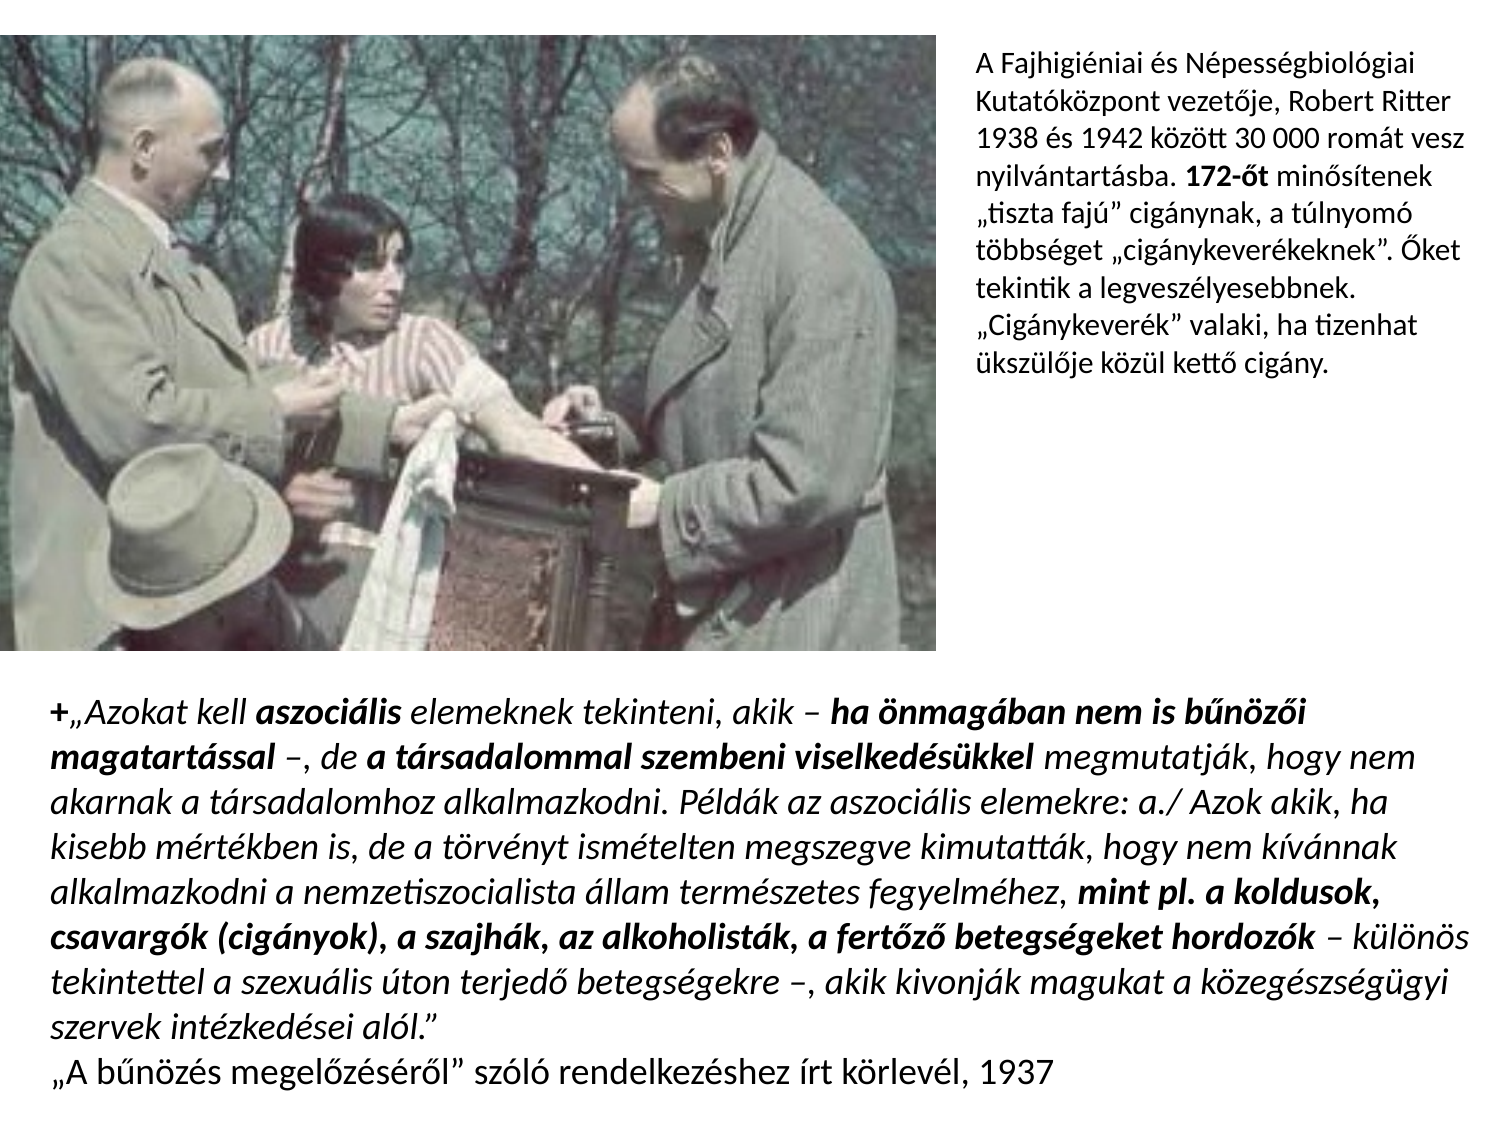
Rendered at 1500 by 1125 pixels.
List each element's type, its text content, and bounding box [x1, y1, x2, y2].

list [0, 34, 937, 651]
list +„Azokat kell aszociális elemeknek tekinteni, akik – ha önmagában nem is bűnözői magatartással –, de a társadalommal szembeni viselkedésükkel megmutatják, hogy nem akarnak a társadalomhoz alkalmazkodni. Példák az aszociális elemekre: a./ Azok akik, ha kisebb mértékben is, de a törvényt ismételten megszegve kimutatták, hogy nem kívánnak alkalmazkodni a nemzetiszocialista állam természetes fegyelméhez, mint pl. a koldusok, csavargók (cigányok), a szajhák, az alkoholisták, a fertőző betegségeket hordozók – különös tekintettel a szexuális úton terjedő betegségekre –, akik kivonják magukat a közegészségügyi szervek intézkedései alól.” „A bűnözés megelőzéséről” szóló rendelkezéshez írt körlevél, 1937 [35, 679, 1500, 1102]
text_box A Fajhigiéniai és Népességbiológiai Kutatóközpont vezetője, Robert Ritter 1938 és 1942 között 30 000 romát vesz nyilvántartásba. 172-őt minősítenek „tiszta fajú” cigánynak, a túlnyomó többséget „cigánykeverékeknek”. Őket tekintik a legveszélyesebbnek. „Cigánykeverék” valaki, ha tizenhat ükszülője közül kettő cigány. [960, 35, 1500, 387]
